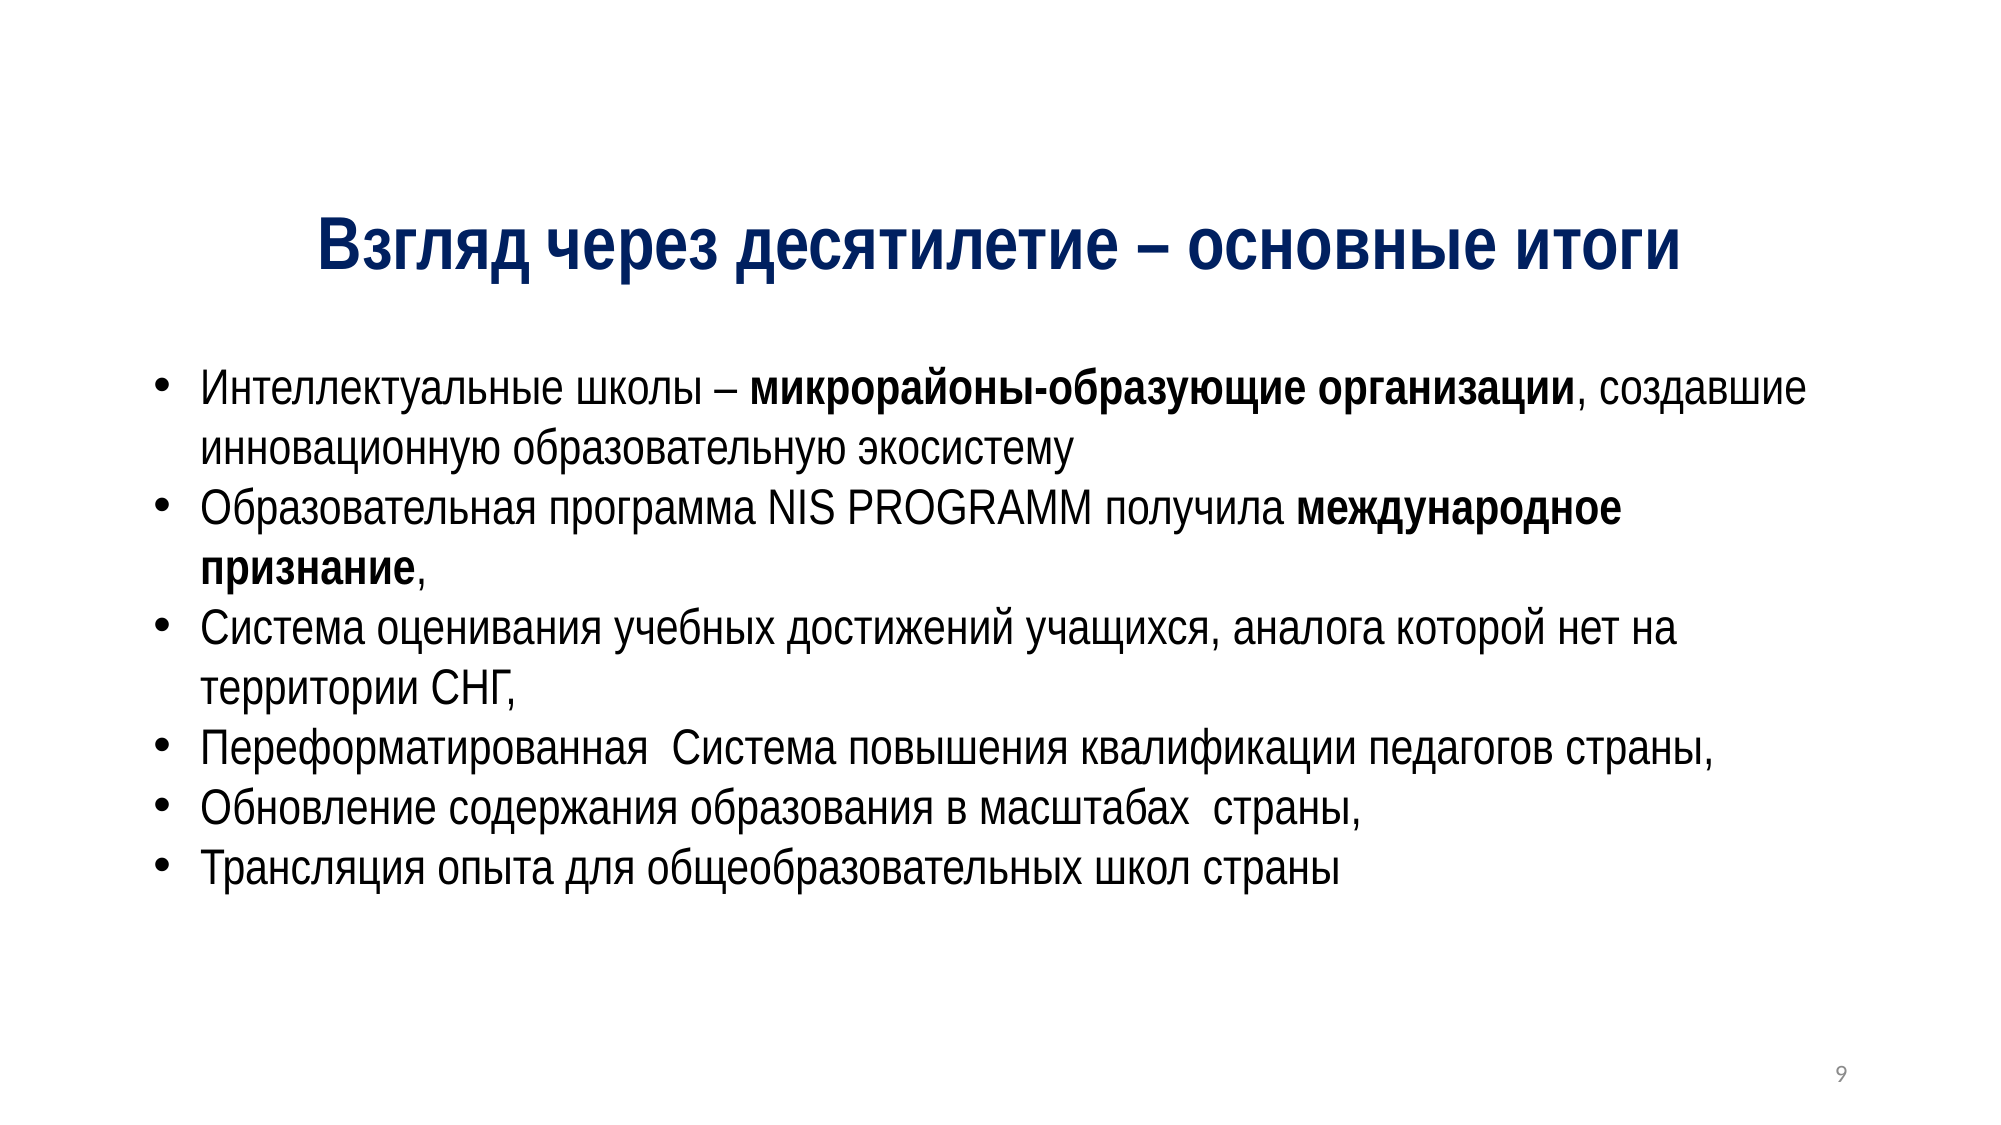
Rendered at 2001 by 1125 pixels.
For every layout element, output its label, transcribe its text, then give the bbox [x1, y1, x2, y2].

text_box Взгляд через десятилетие – основные итоги Интеллектуальные школы – микрорайоны-образующие организации, создавшие инновационную образовательную экосистему Образовательная программа NIS PROGRAMM получила международное признание, Система оценивания учебных достижений учащихся, аналога которой нет на территории СНГ, Переформатированная Система повышения квалификации педагогов страны, Обновление содержания образования в масштабах страны, Трансляция опыта для общеобразовательных школ страны [138, 187, 1863, 945]
slide_number 9 [1412, 1042, 1863, 1103]
